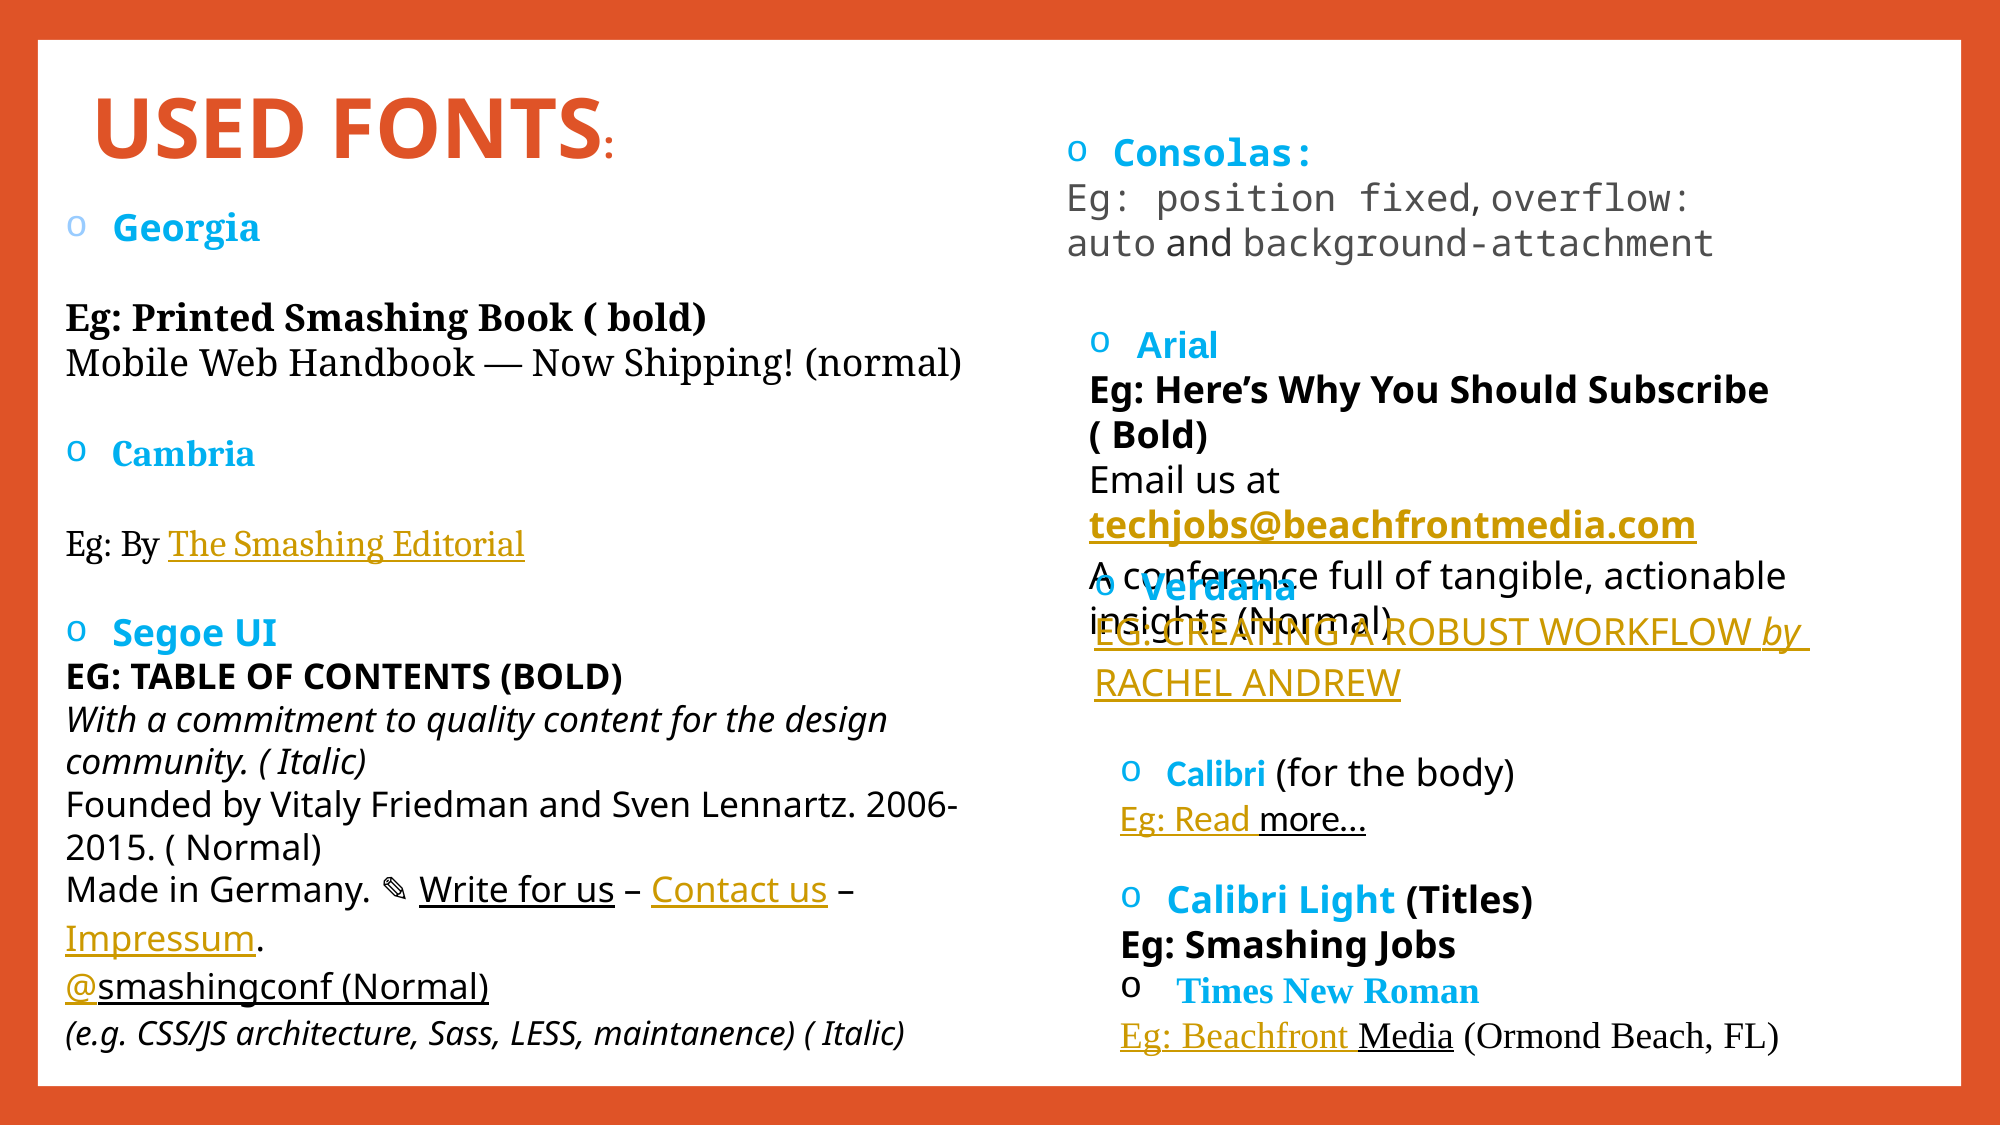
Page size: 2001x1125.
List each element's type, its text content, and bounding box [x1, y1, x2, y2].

text_box Calibri Light (Titles) Eg: Smashing Jobs Times New Roman Eg: Beachfront Media (Ormond Beach, FL) [1105, 868, 1842, 1125]
text_box Arial Eg: Here’s Why You Should Subscribe ( Bold) Email us at techjobs@beachfrontmedia.com A conference full of tangible, actionable insights (Normal) [1074, 313, 1912, 649]
text_box Calibri (for the body) Eg: Read more… [1105, 741, 1721, 868]
text_box Consolas: Eg: position fixed, overflow: auto and background-attachment [1051, 121, 1912, 271]
text_box USED FONTS: [76, 68, 1291, 229]
text_box Georgia Eg: Printed Smashing Book ( bold) Mobile Web Handbook — Now Shipping! (normal) Cambria Eg: By The Smashing Editorial Segoe UI Eg: TABLE OF CONTENTS (bold) With a commitment to quality content for the design community. ( Italic) Founded by Vitaly Friedman and Sven Lennartz. 2006-2015. ( Normal) Made in Germany. ✎ Write for us – Contact us – Impressum. @smashingconf (Normal) (e.g. CSS/JS architecture, Sass, LESS, maintanence) ( Italic) [50, 197, 984, 1125]
text_box Verdana Eg: CREATING A ROBUST WORKFLOW by RACHEL ANDREW [1079, 555, 1884, 718]
